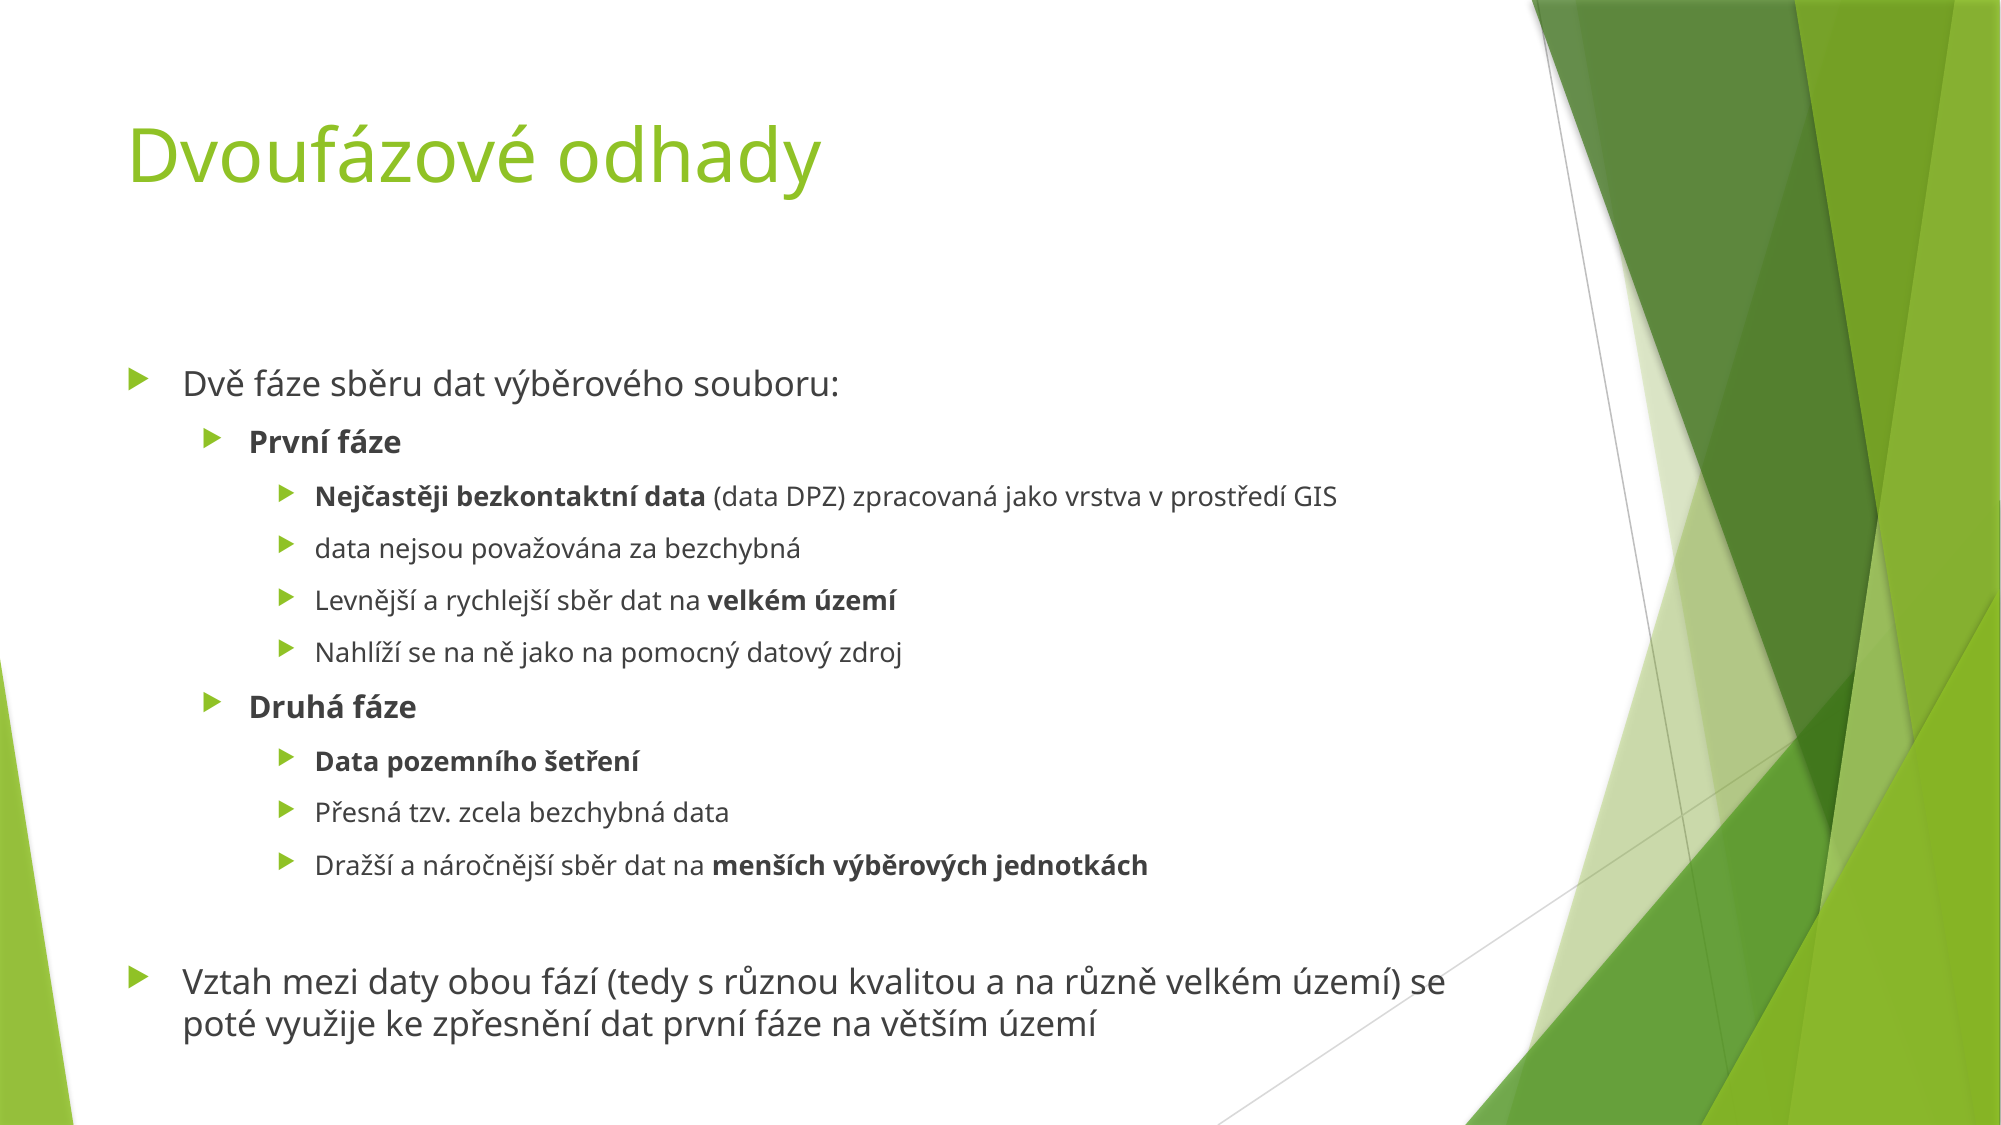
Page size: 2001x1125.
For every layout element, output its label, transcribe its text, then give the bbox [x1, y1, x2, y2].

list Dvě fáze sběru dat výběrového souboru: První fáze Nejčastěji bezkontaktní data (data DPZ) zpracovaná jako vrstva v prostředí GIS data nejsou považována za bezchybná Levnější a rychlejší sběr dat na velkém území Nahlíží se na ně jako na pomocný datový zdroj Druhá fáze Data pozemního šetření Přesná tzv. zcela bezchybná data Dražší a náročnější sběr dat na menších výběrových jednotkách Vztah mezi daty obou fází (tedy s různou kvalitou a na různě velkém území) se poté využije ke zpřesnění dat první fáze na větším území [111, 354, 1522, 1052]
title Dvoufázové odhady [111, 99, 1522, 317]
